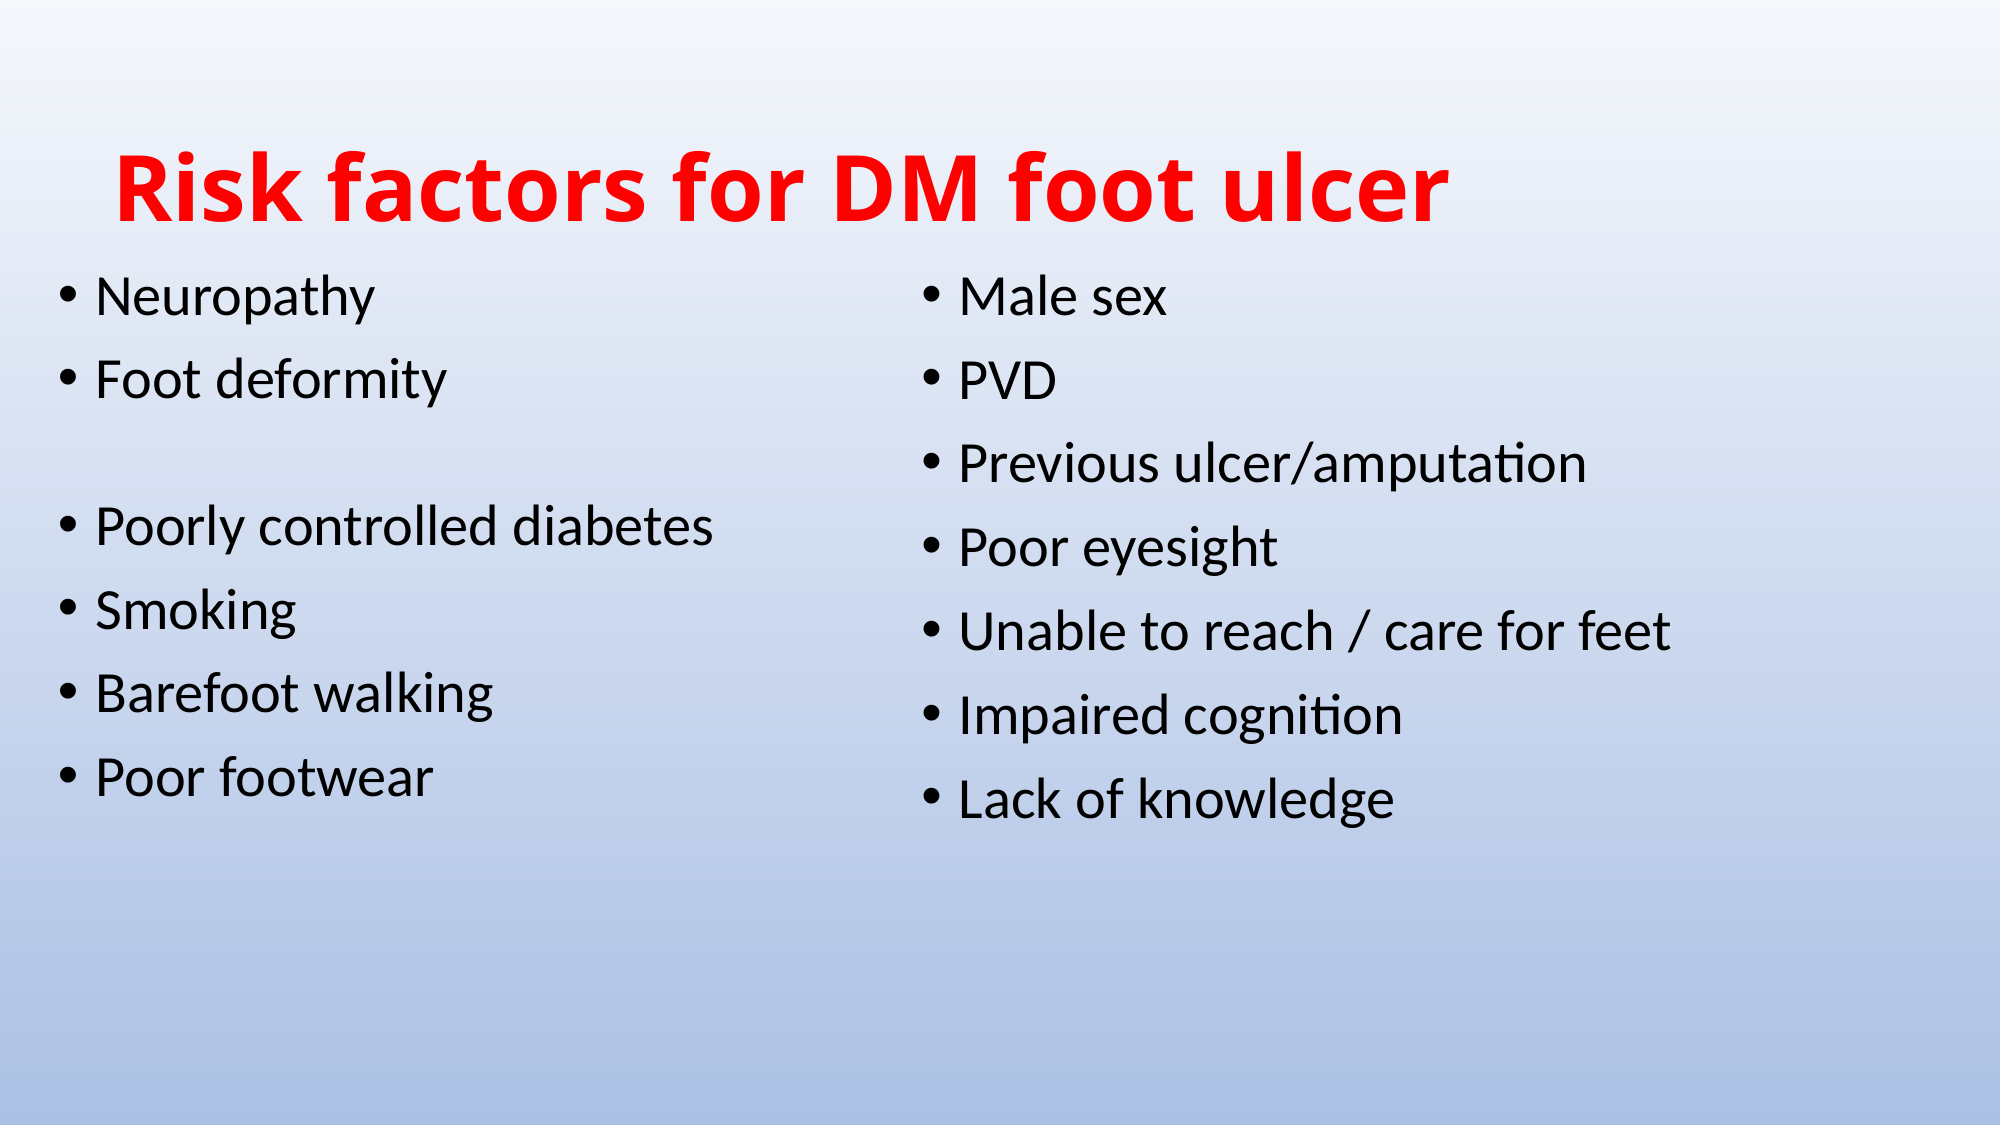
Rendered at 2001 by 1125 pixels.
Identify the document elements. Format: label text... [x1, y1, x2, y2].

list Male sex PVD Previous ulcer/amputation Poor eyesight Unable to reach / care for feet Impaired cognition Lack of knowledge [906, 257, 1868, 906]
title Risk factors for DM foot ulcer [97, 67, 1522, 257]
list Neuropathy Foot deformity Poorly controlled diabetes Smoking Barefoot walking Poor footwear [42, 257, 906, 906]
